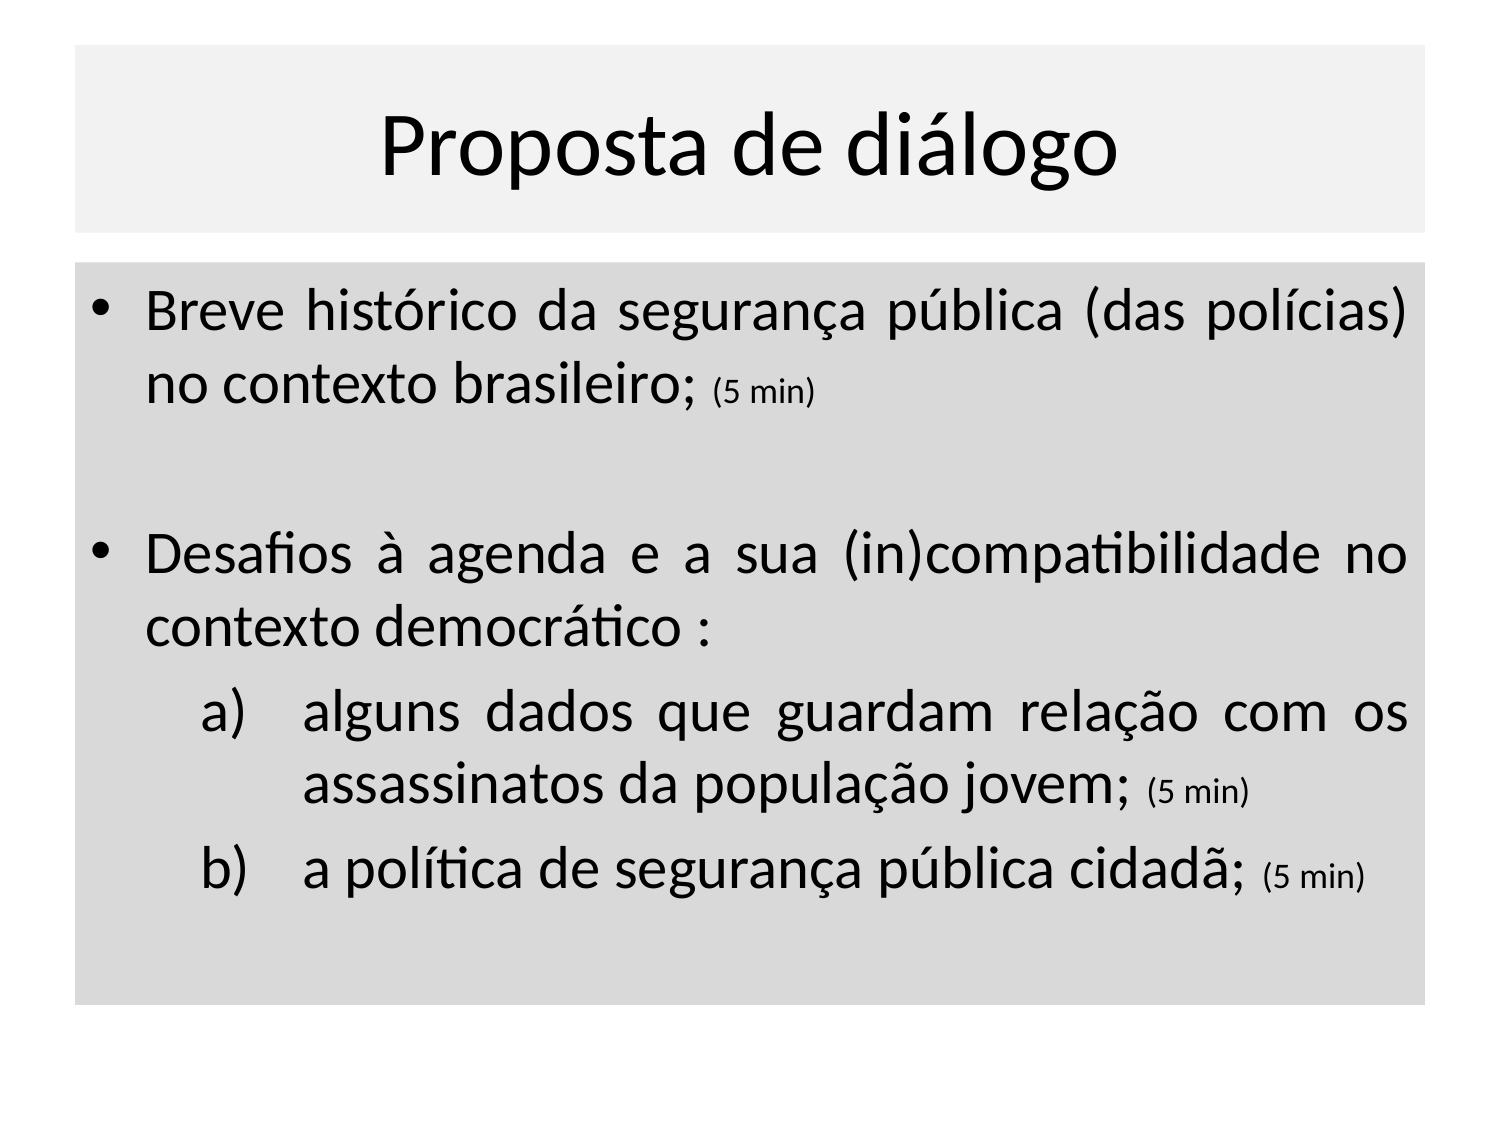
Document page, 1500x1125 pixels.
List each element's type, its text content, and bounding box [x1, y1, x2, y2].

title Proposta de diálogo [75, 45, 1425, 233]
list Breve histórico da segurança pública (das polícias) no contexto brasileiro; (5 min) Desafios à agenda e a sua (in)compatibilidade no contexto democrático : alguns dados que guardam relação com os assassinatos da população jovem; (5 min) a política de segurança pública cidadã; (5 min) [75, 262, 1425, 1005]
